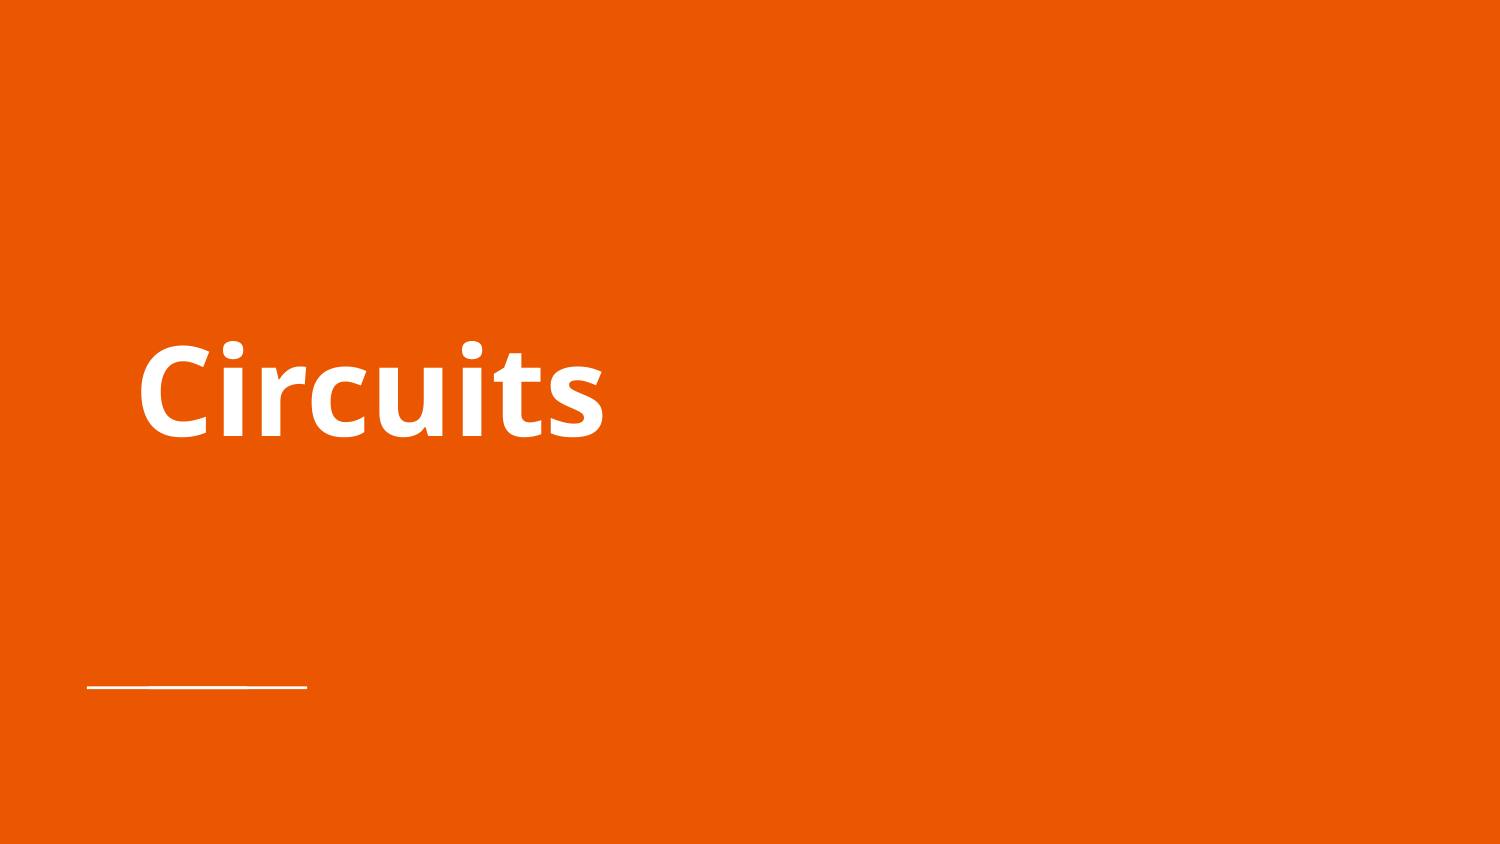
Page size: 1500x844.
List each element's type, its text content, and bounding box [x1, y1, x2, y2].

title Circuits [119, 141, 1272, 632]
